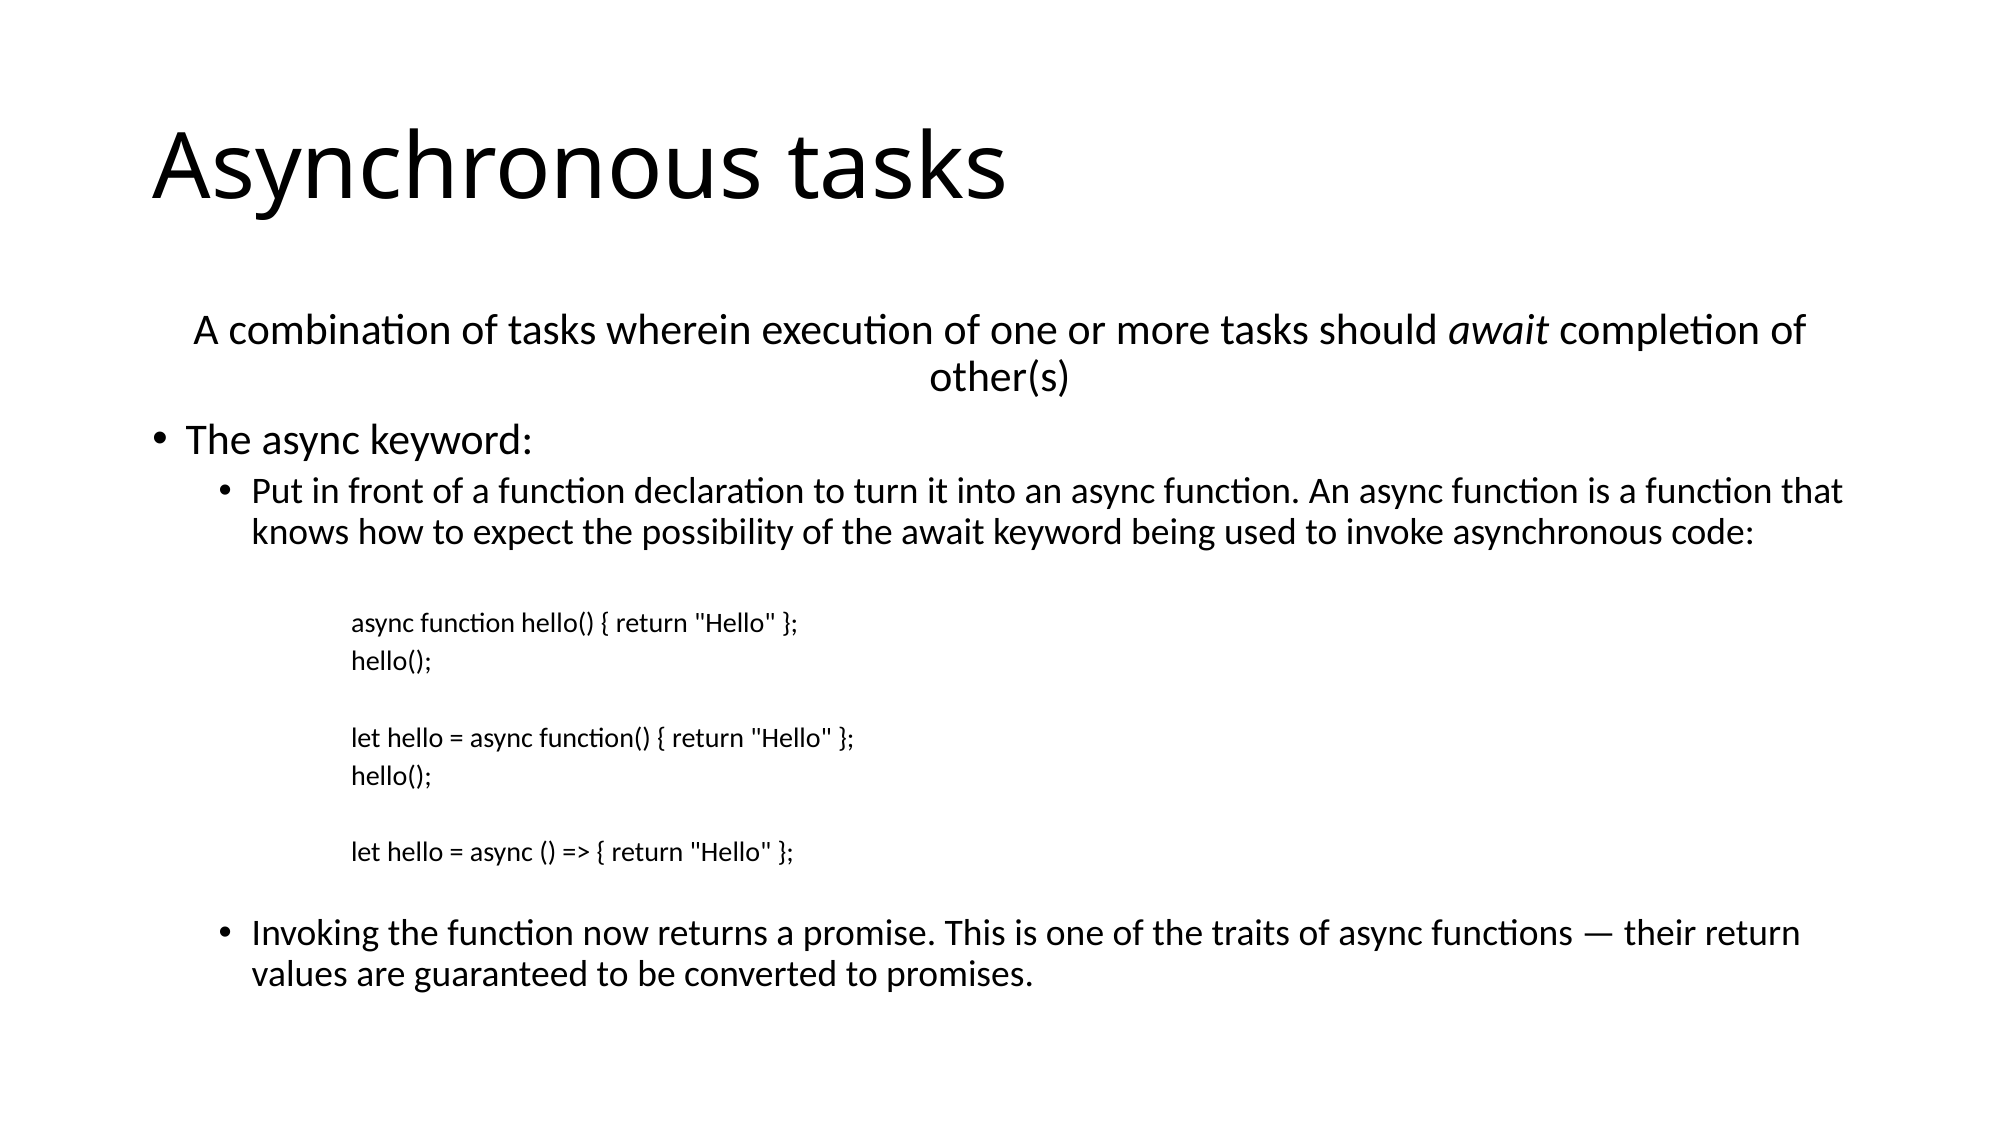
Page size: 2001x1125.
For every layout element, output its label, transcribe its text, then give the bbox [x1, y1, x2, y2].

title Asynchronous tasks [137, 59, 1863, 278]
list A combination of tasks wherein execution of one or more tasks should await completion of other(s) The async keyword: Put in front of a function declaration to turn it into an async function. An async function is a function that knows how to expect the possibility of the await keyword being used to invoke asynchronous code: async function hello() { return "Hello" }; hello(); let hello = async function() { return "Hello" }; hello(); let hello = async () => { return "Hello" }; Invoking the function now returns a promise. This is one of the traits of async functions — their return values are guaranteed to be converted to promises. [137, 299, 1863, 1014]
